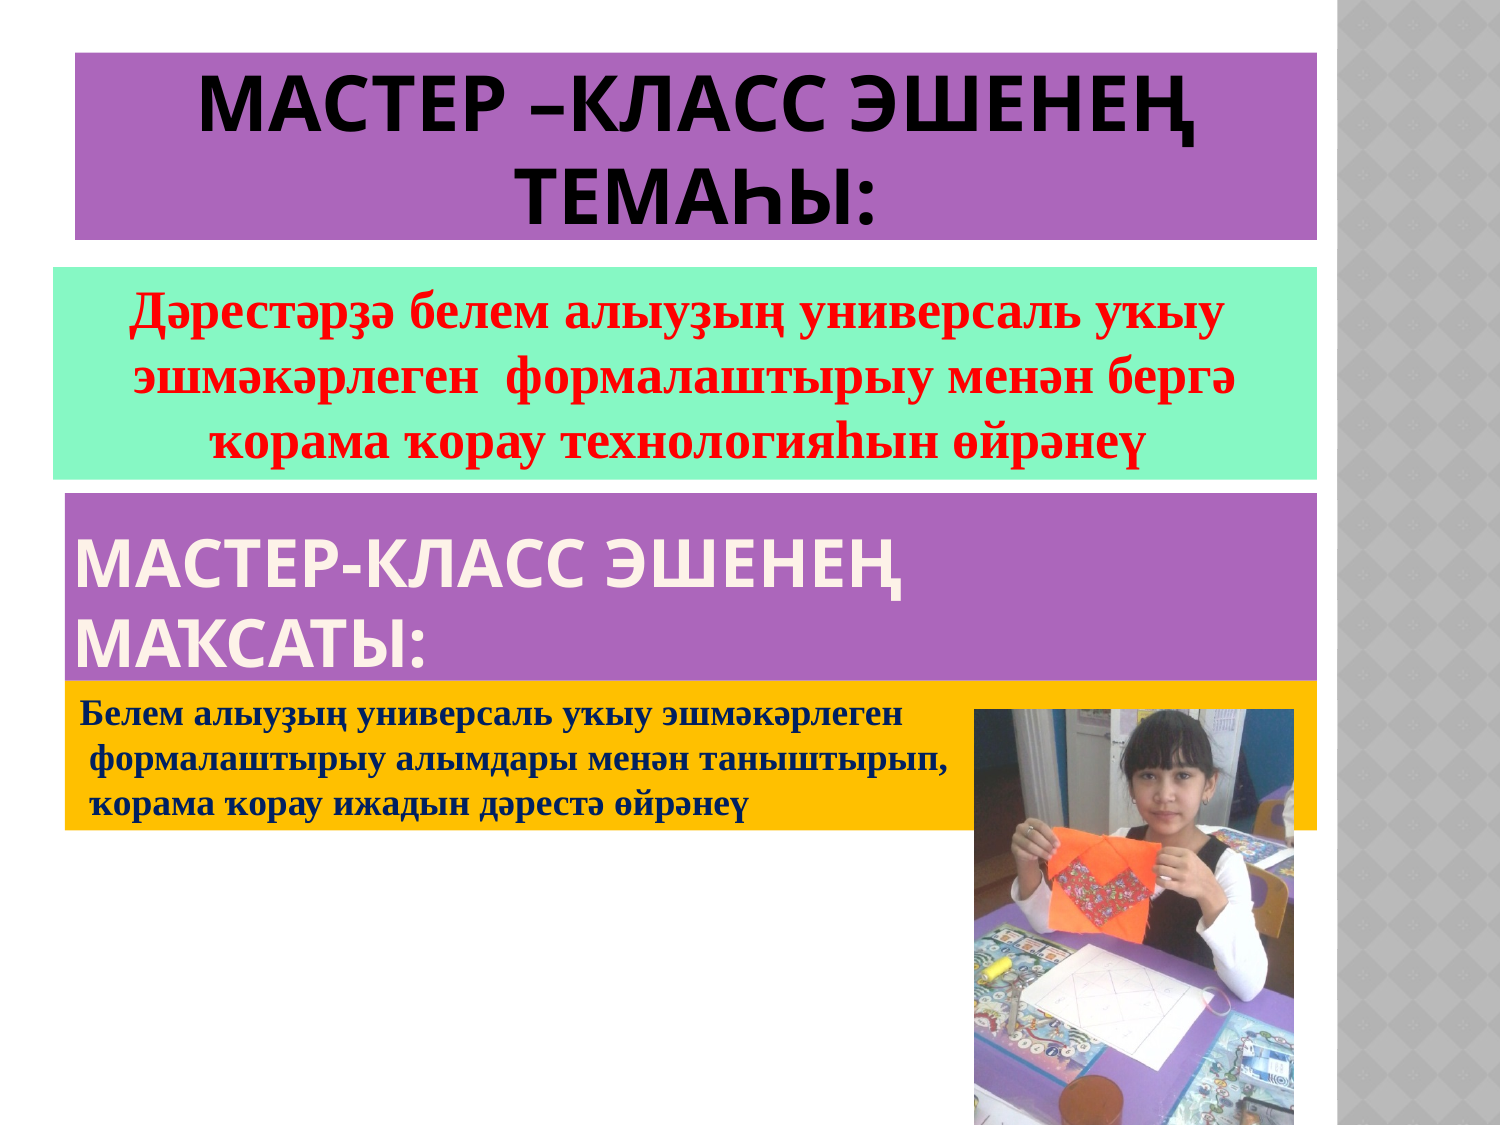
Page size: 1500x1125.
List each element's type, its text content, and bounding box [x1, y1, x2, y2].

text_box Белем алыуҙың универсаль уҡыу эшмәкәрлеген формалаштырыу алымдары менән таныштырып, ҡорама ҡорау ижадын дәрестә өйрәнеү [64, 681, 1317, 831]
list Дәрестәрҙә белем алыуҙың универсаль уҡыу эшмәкәрлеген формалаштырыу менән бергә ҡорама ҡорау технологияһын өйрәнеү [53, 267, 1317, 480]
picture [973, 708, 1294, 1125]
title Мастер –класс эшенең Темаһы: [75, 52, 1317, 240]
text_box Мастер-класс эшенең маҡсаты: [64, 493, 1317, 681]
